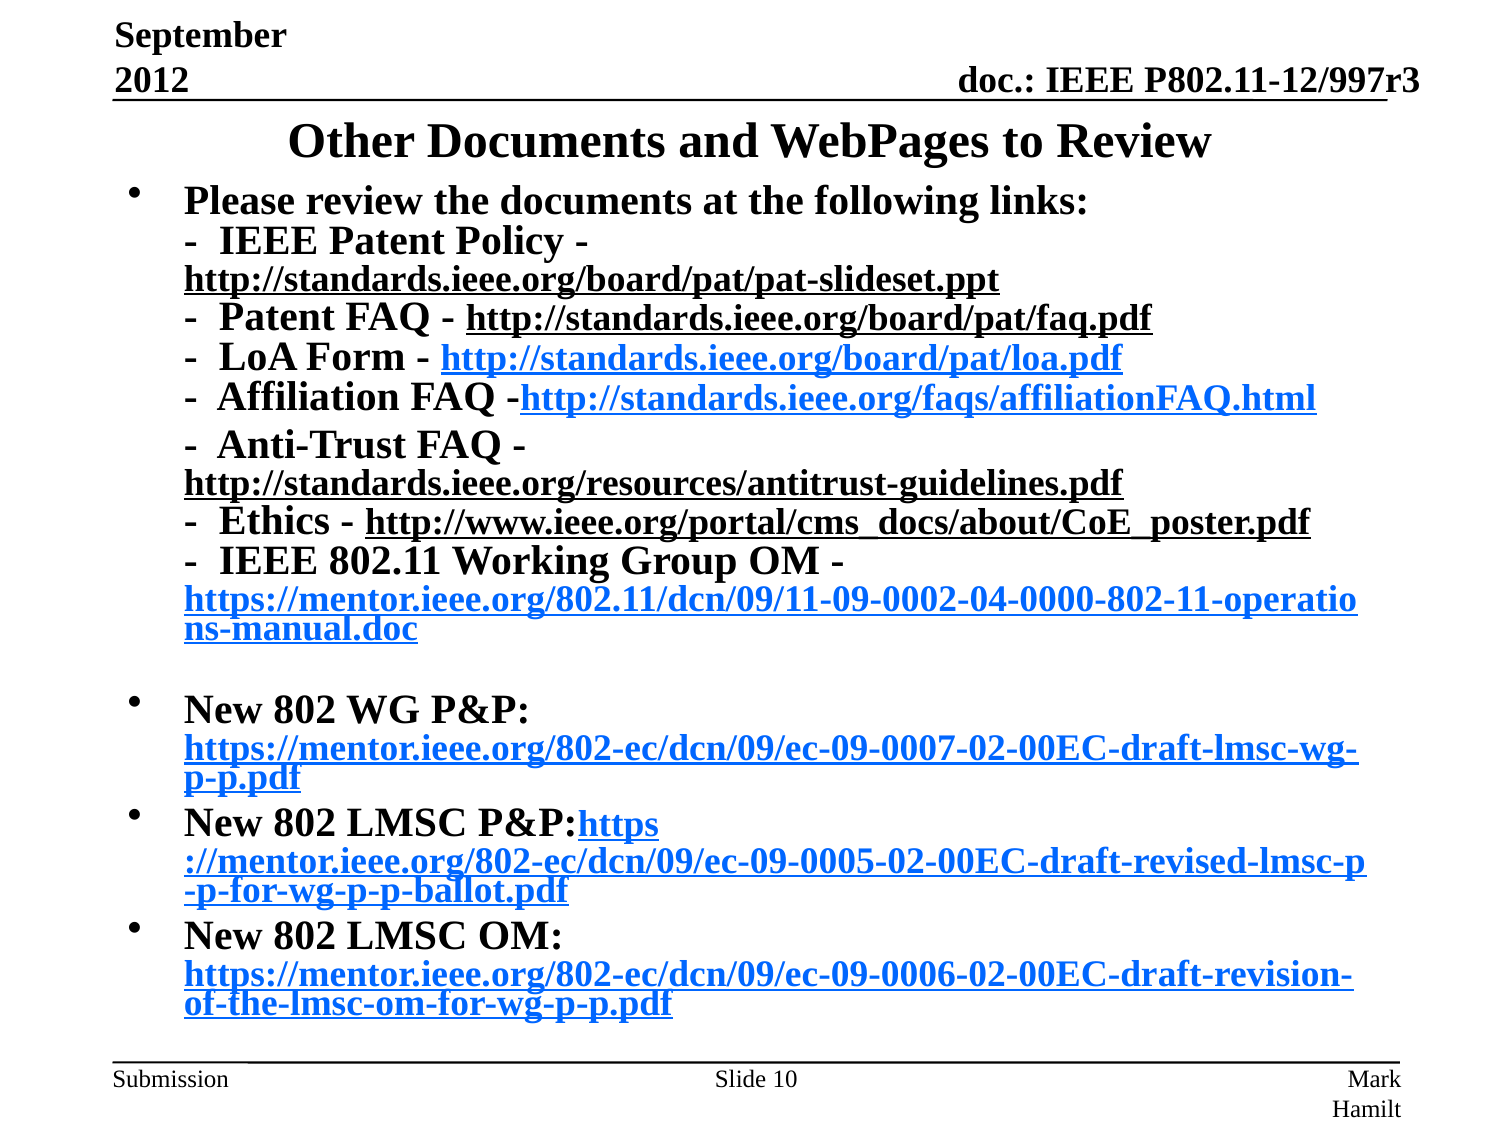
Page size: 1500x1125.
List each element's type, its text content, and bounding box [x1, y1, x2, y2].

list Please review the documents at the following links: - IEEE Patent Policy - http://standards.ieee.org/board/pat/pat-slideset.ppt - Patent FAQ - http://standards.ieee.org/board/pat/faq.pdf - LoA Form - http://standards.ieee.org/board/pat/loa.pdf - Affiliation FAQ -http://standards.ieee.org/faqs/affiliationFAQ.html - Anti-Trust FAQ - http://standards.ieee.org/resources/antitrust-guidelines.pdf - Ethics - http://www.ieee.org/portal/cms_docs/about/CoE_poster.pdf - IEEE 802.11 Working Group OM - https://mentor.ieee.org/802.11/dcn/09/11-09-0002-04-0000-802-11-operations-manual.doc New 802 WG P&P: https://mentor.ieee.org/802-ec/dcn/09/ec-09-0007-02-00EC-draft-lmsc-wg-p-p.pdf New 802 LMSC P&P:https://mentor.ieee.org/802-ec/dcn/09/ec-09-0005-02-00EC-draft-revised-lmsc-p-p-for-wg-p-p-ballot.pdf New 802 LMSC OM: https://mentor.ieee.org/802-ec/dcn/09/ec-09-0006-02-00EC-draft-revision-of-the-lmsc-om-for-wg-p-p.pdf [112, 174, 1388, 1050]
footer Mark Hamilton, Polycom, Inc [1325, 1062, 1402, 1093]
title Other Documents and WebPages to Review [112, 87, 1388, 174]
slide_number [114, 54, 290, 87]
slide_number Slide 10 [712, 1062, 800, 1093]
